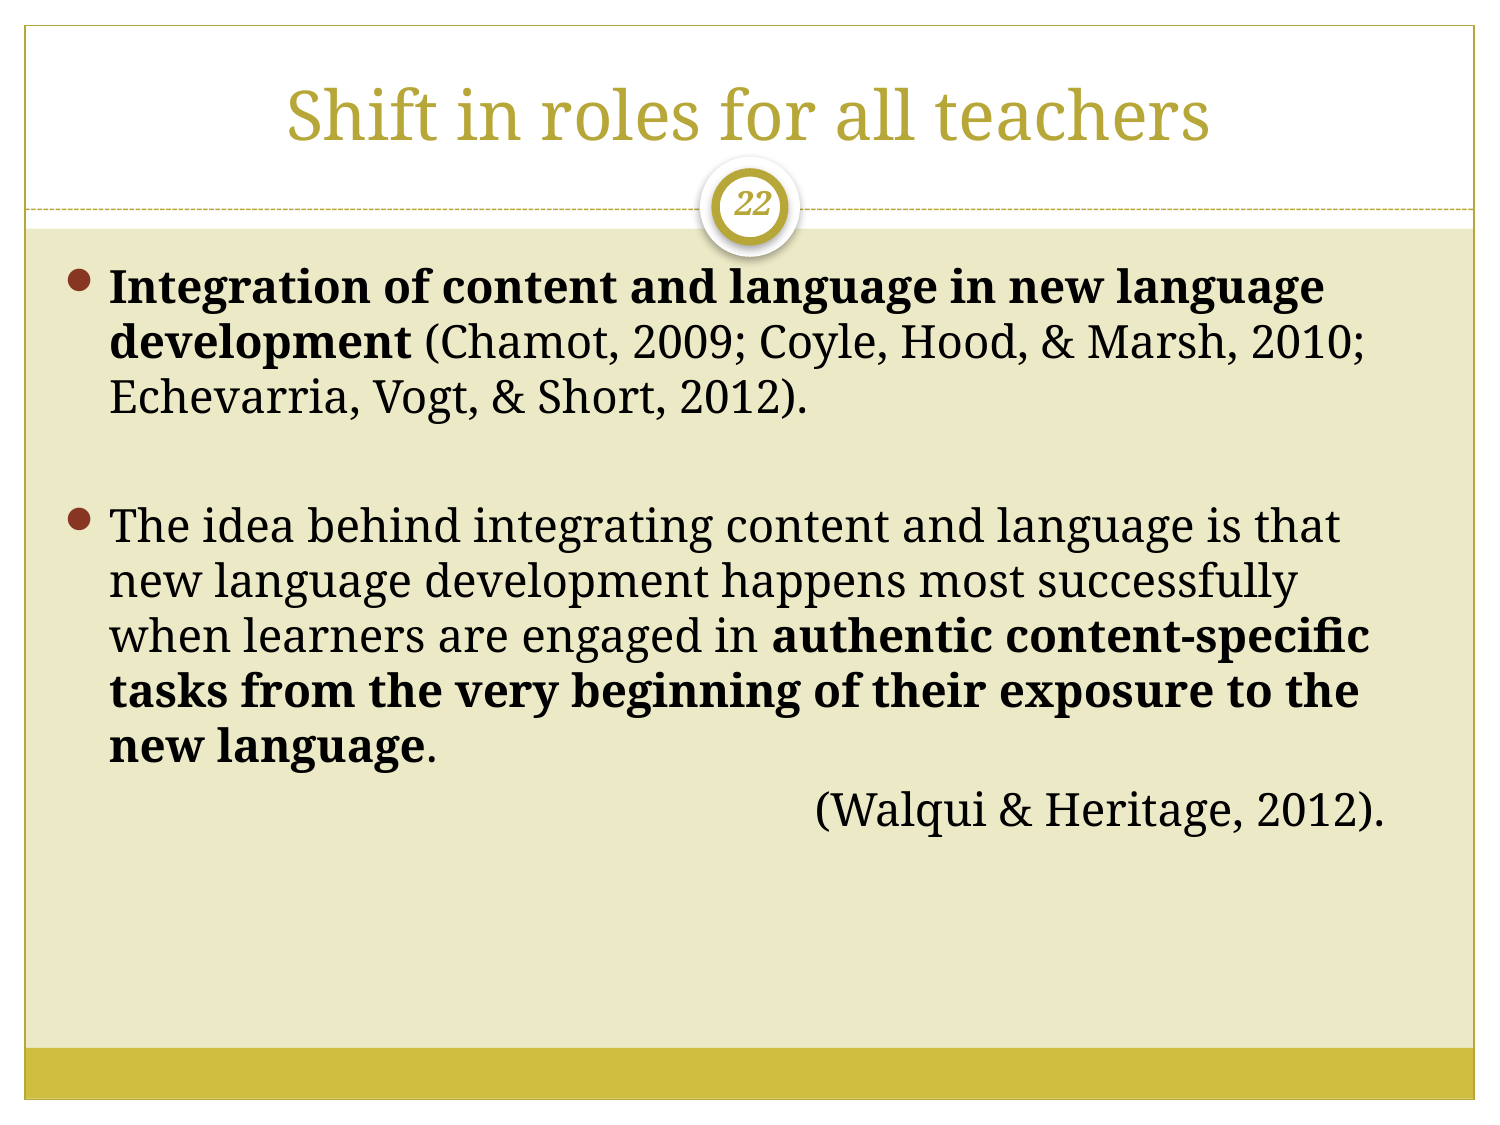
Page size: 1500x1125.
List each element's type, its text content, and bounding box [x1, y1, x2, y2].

title Shift in roles for all teachers [49, 37, 1450, 163]
list Integration of content and language in new language development (Chamot, 2009; Coyle, Hood, & Marsh, 2010; Echevarria, Vogt, & Short, 2012). The idea behind integrating content and language is that new language development happens most successfully when learners are engaged in authentic content-specific tasks from the very beginning of their exposure to the new language. (Walqui & Heritage, 2012). [49, 250, 1445, 1001]
slide_number 22 [715, 168, 791, 241]
